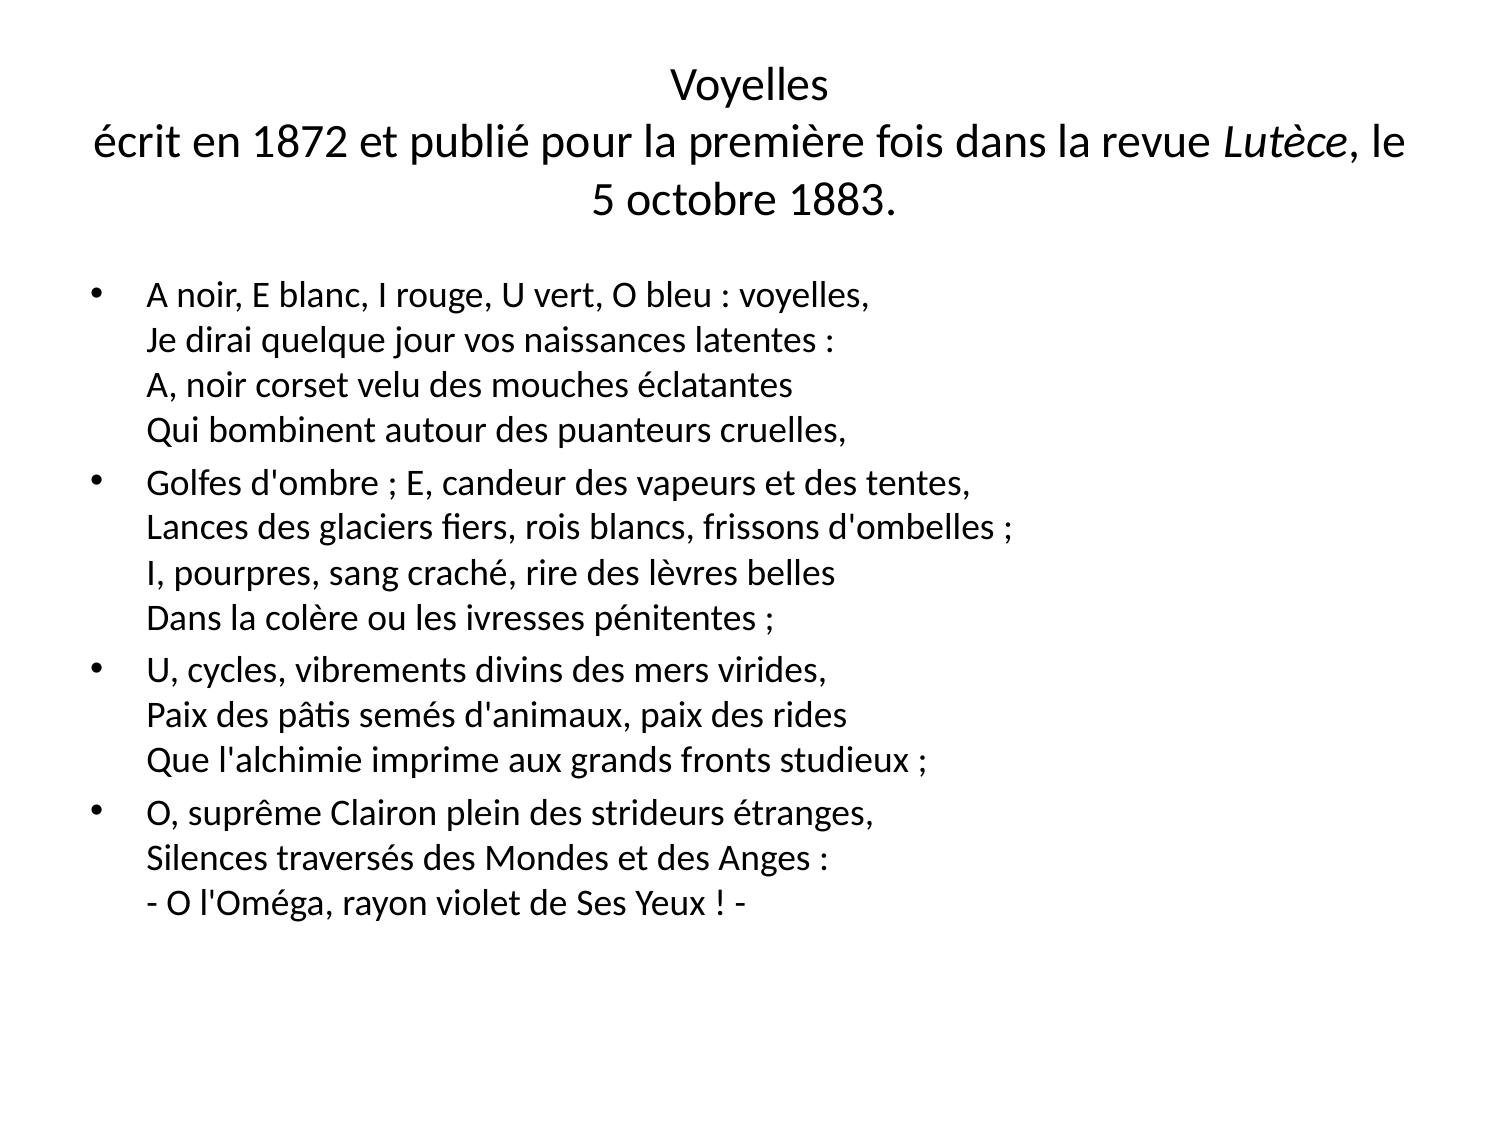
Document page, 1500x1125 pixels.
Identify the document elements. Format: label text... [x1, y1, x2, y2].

list A noir, E blanc, I rouge, U vert, O bleu : voyelles, Je dirai quelque jour vos naissances latentes : A, noir corset velu des mouches éclatantes Qui bombinent autour des puanteurs cruelles, Golfes d'ombre ; E, candeur des vapeurs et des tentes, Lances des glaciers fiers, rois blancs, frissons d'ombelles ; I, pourpres, sang craché, rire des lèvres belles Dans la colère ou les ivresses pénitentes ; U, cycles, vibrements divins des mers virides, Paix des pâtis semés d'animaux, paix des rides Que l'alchimie imprime aux grands fronts studieux ; O, suprême Clairon plein des strideurs étranges, Silences traversés des Mondes et des Anges : - O l'Oméga, rayon violet de Ses Yeux ! - [75, 262, 1425, 1005]
title Voyelles écrit en 1872 et publié pour la première fois dans la revue Lutèce, le 5 octobre 1883. [75, 45, 1425, 233]
